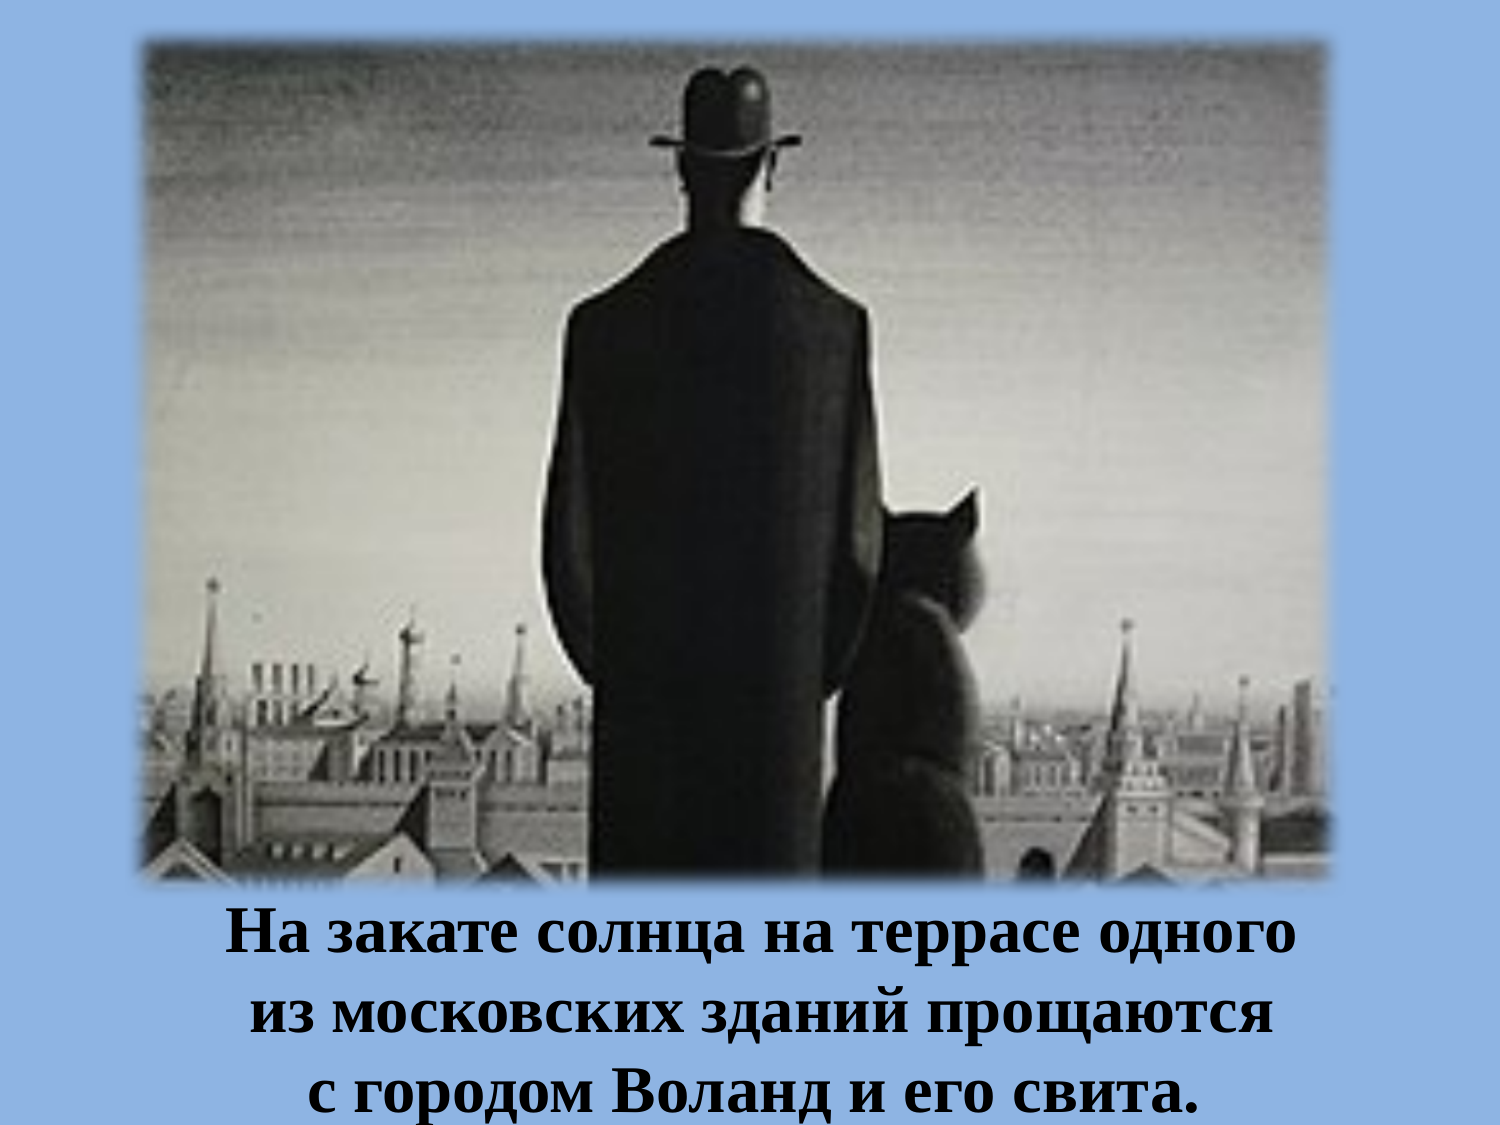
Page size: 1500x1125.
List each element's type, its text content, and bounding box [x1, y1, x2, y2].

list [124, 24, 1347, 901]
title На закате солнца на террасе одного из московских зданий прощаются с городом Воланд и его свита. [87, 912, 1438, 1100]
